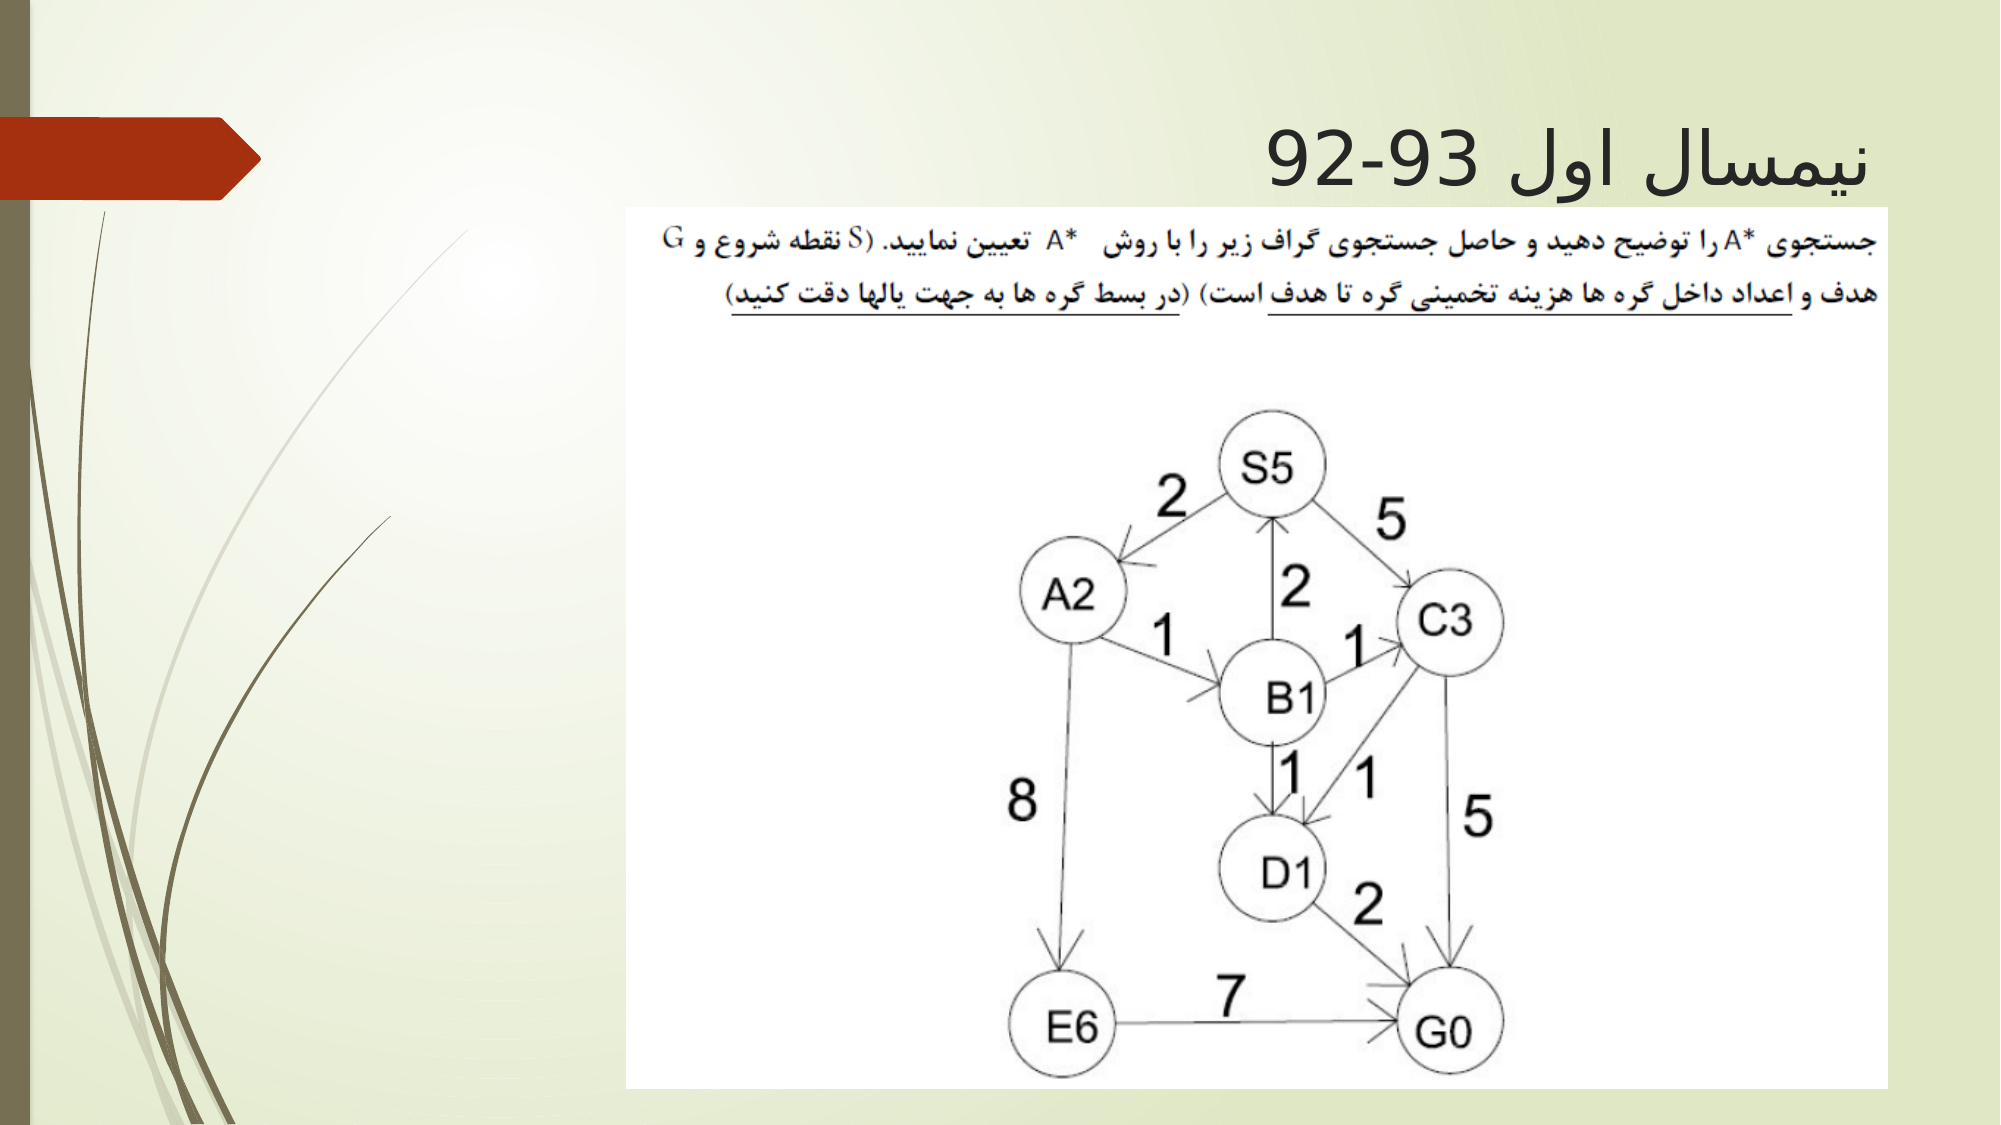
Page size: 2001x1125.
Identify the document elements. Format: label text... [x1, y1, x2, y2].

title نیمسال اول 93-92 [425, 102, 1888, 313]
picture [625, 207, 1888, 1089]
